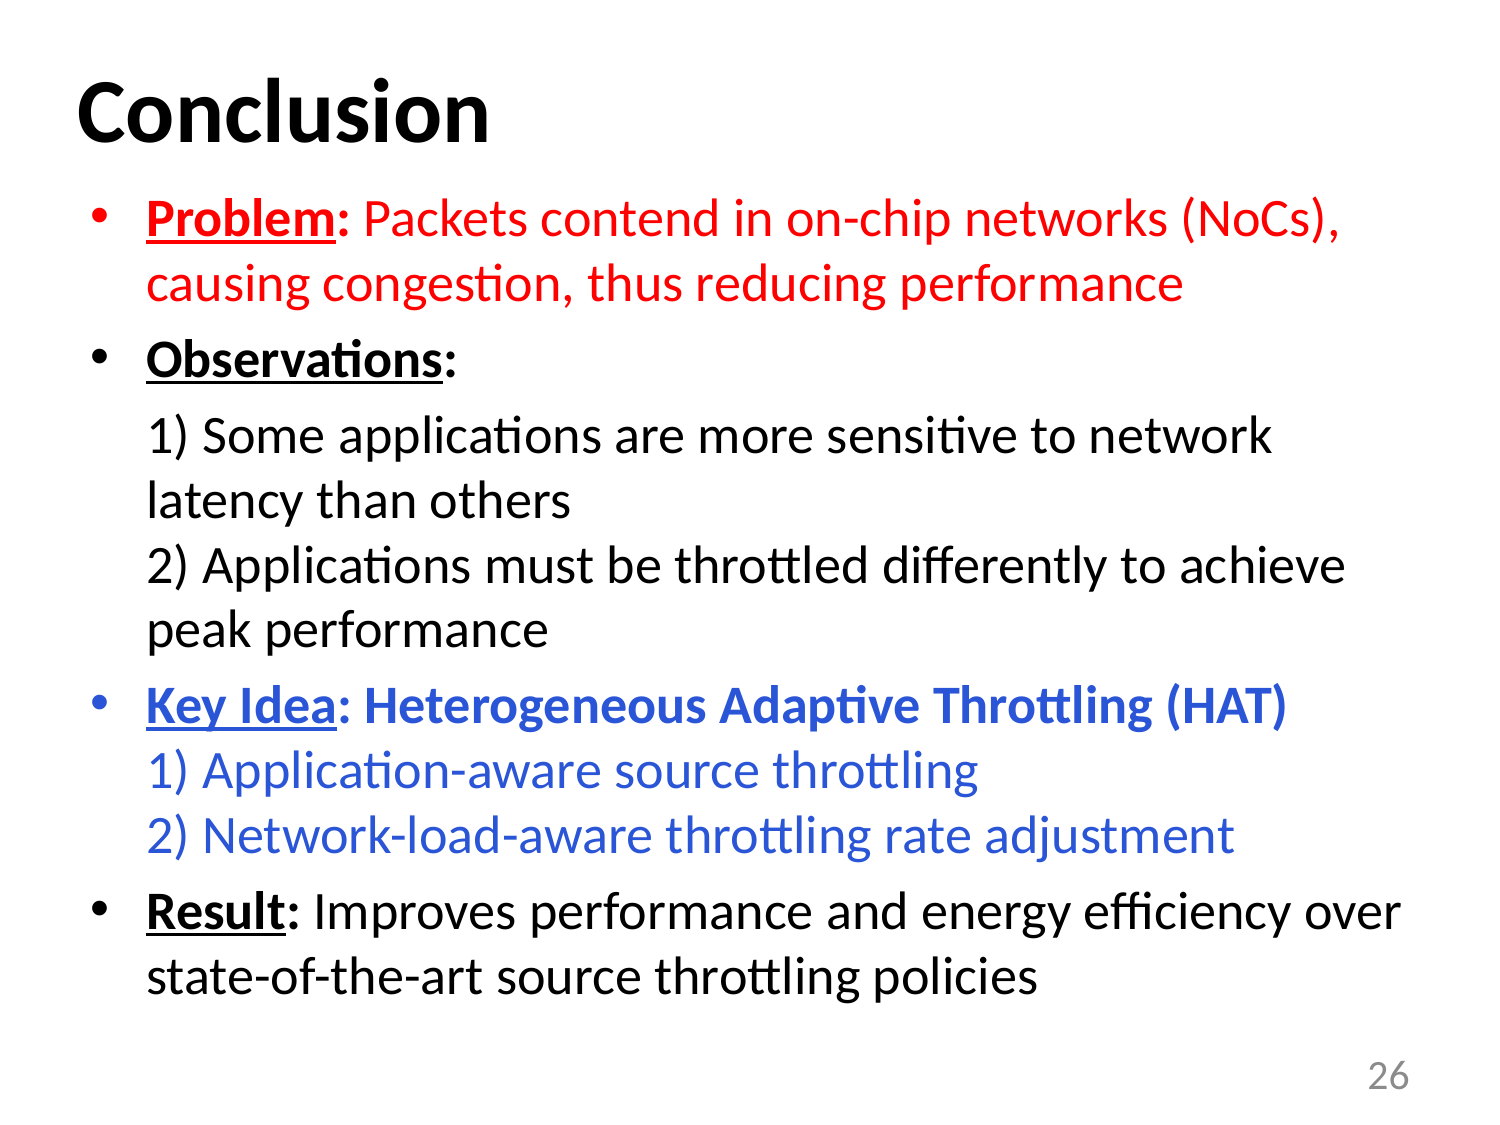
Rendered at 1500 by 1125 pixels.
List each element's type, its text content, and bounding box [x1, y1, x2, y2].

title Conclusion [62, 12, 1413, 200]
slide_number 26 [1074, 1042, 1425, 1103]
list Problem: Packets contend in on-chip networks (NoCs), causing congestion, thus reducing performance Observations: 1) Some applications are more sensitive to network latency than others 2) Applications must be throttled differently to achieve peak performance Key Idea: Heterogeneous Adaptive Throttling (HAT) 1) Application-aware source throttling 2) Network-load-aware throttling rate adjustment Result: Improves performance and energy efficiency over state-of-the-art source throttling policies [75, 174, 1425, 1038]
